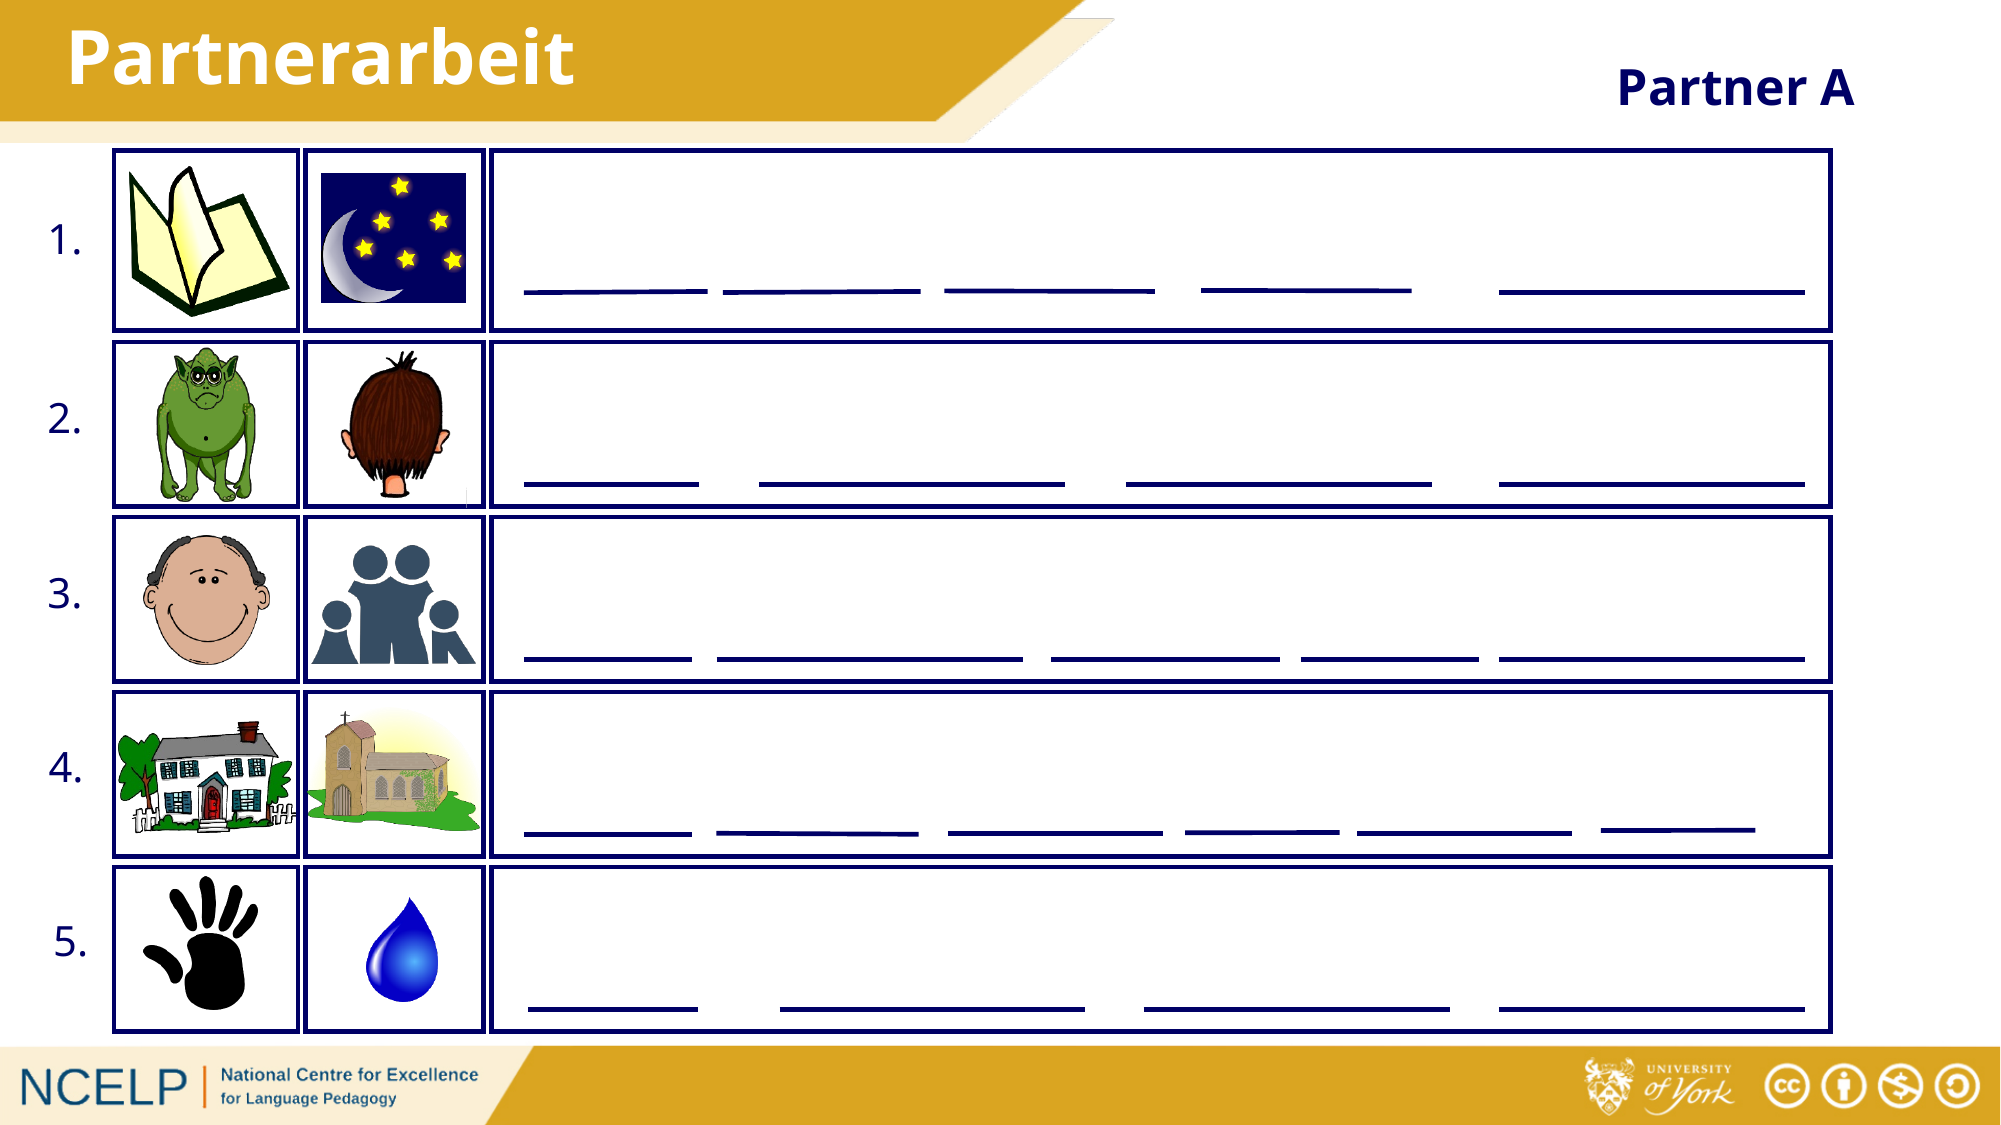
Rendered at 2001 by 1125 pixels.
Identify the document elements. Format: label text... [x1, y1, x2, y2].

text_box 2. [32, 384, 102, 450]
text_box [113, 691, 299, 857]
text_box [305, 516, 485, 682]
text_box 1. [32, 205, 102, 271]
text_box [305, 691, 485, 857]
text_box 3. [32, 558, 102, 624]
picture [320, 173, 466, 303]
text_box [113, 341, 299, 507]
text_box [113, 149, 299, 332]
text_box [490, 516, 1832, 682]
text_box Partner A [1601, 48, 1937, 123]
text_box 5. [38, 907, 107, 973]
text_box [467, 341, 485, 507]
picture [129, 166, 290, 317]
text_box [113, 516, 299, 682]
picture [0, 0, 2001, 1125]
title Partnerarbeit [49, 0, 1775, 163]
text_box [113, 866, 299, 1032]
text_box [490, 149, 1832, 332]
text_box [305, 341, 316, 507]
text_box [305, 149, 485, 332]
text_box 4. [33, 733, 103, 799]
text_box [490, 866, 1832, 1032]
text_box [490, 691, 1832, 857]
text_box [305, 866, 485, 1032]
text_box [490, 341, 1832, 507]
